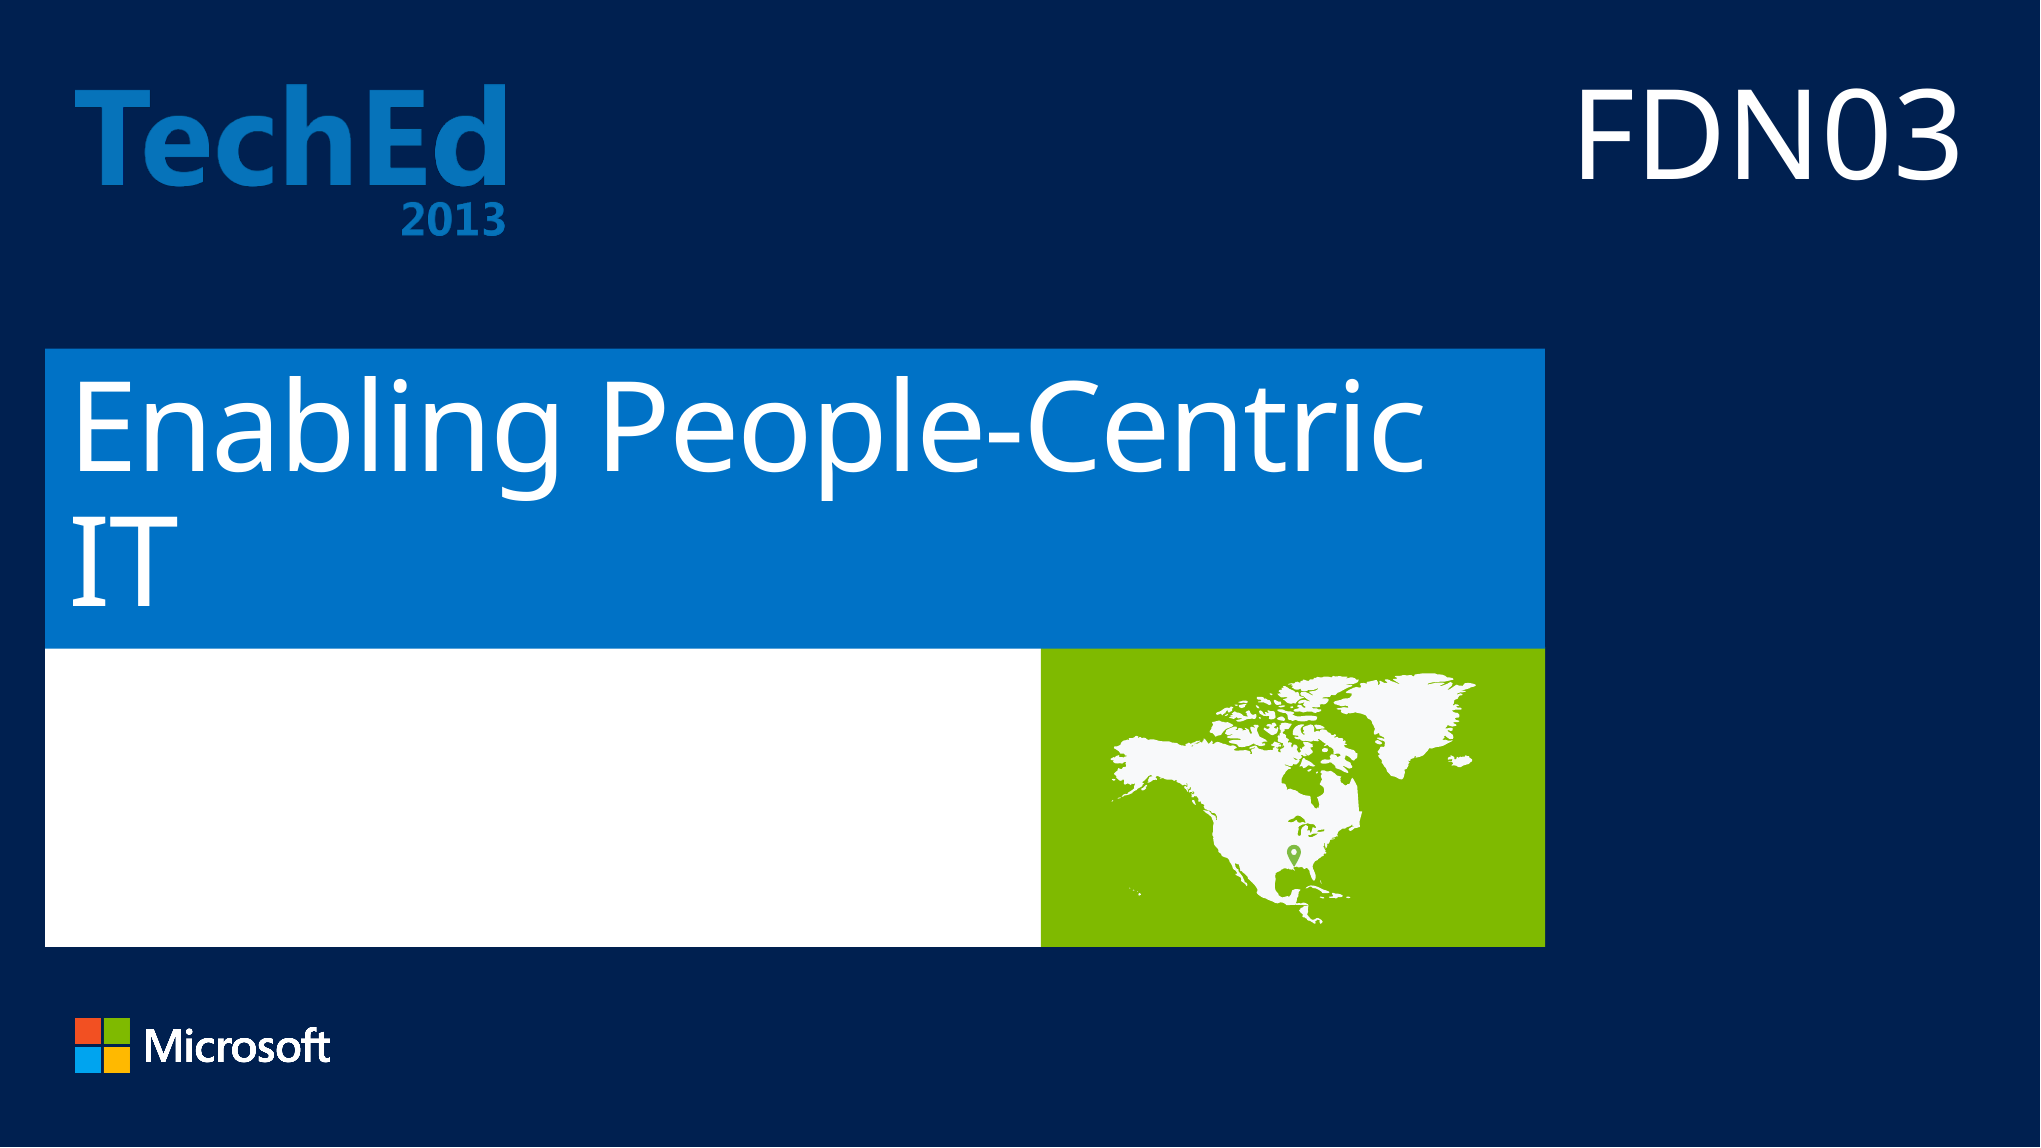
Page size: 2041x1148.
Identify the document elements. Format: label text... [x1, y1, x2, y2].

list FDN03 [1065, 71, 1966, 224]
title Enabling People-Centric IT [45, 348, 1546, 649]
picture [75, 84, 505, 236]
list Andrew Conway Director Product Marketing [45, 648, 1041, 949]
picture [75, 1018, 330, 1073]
